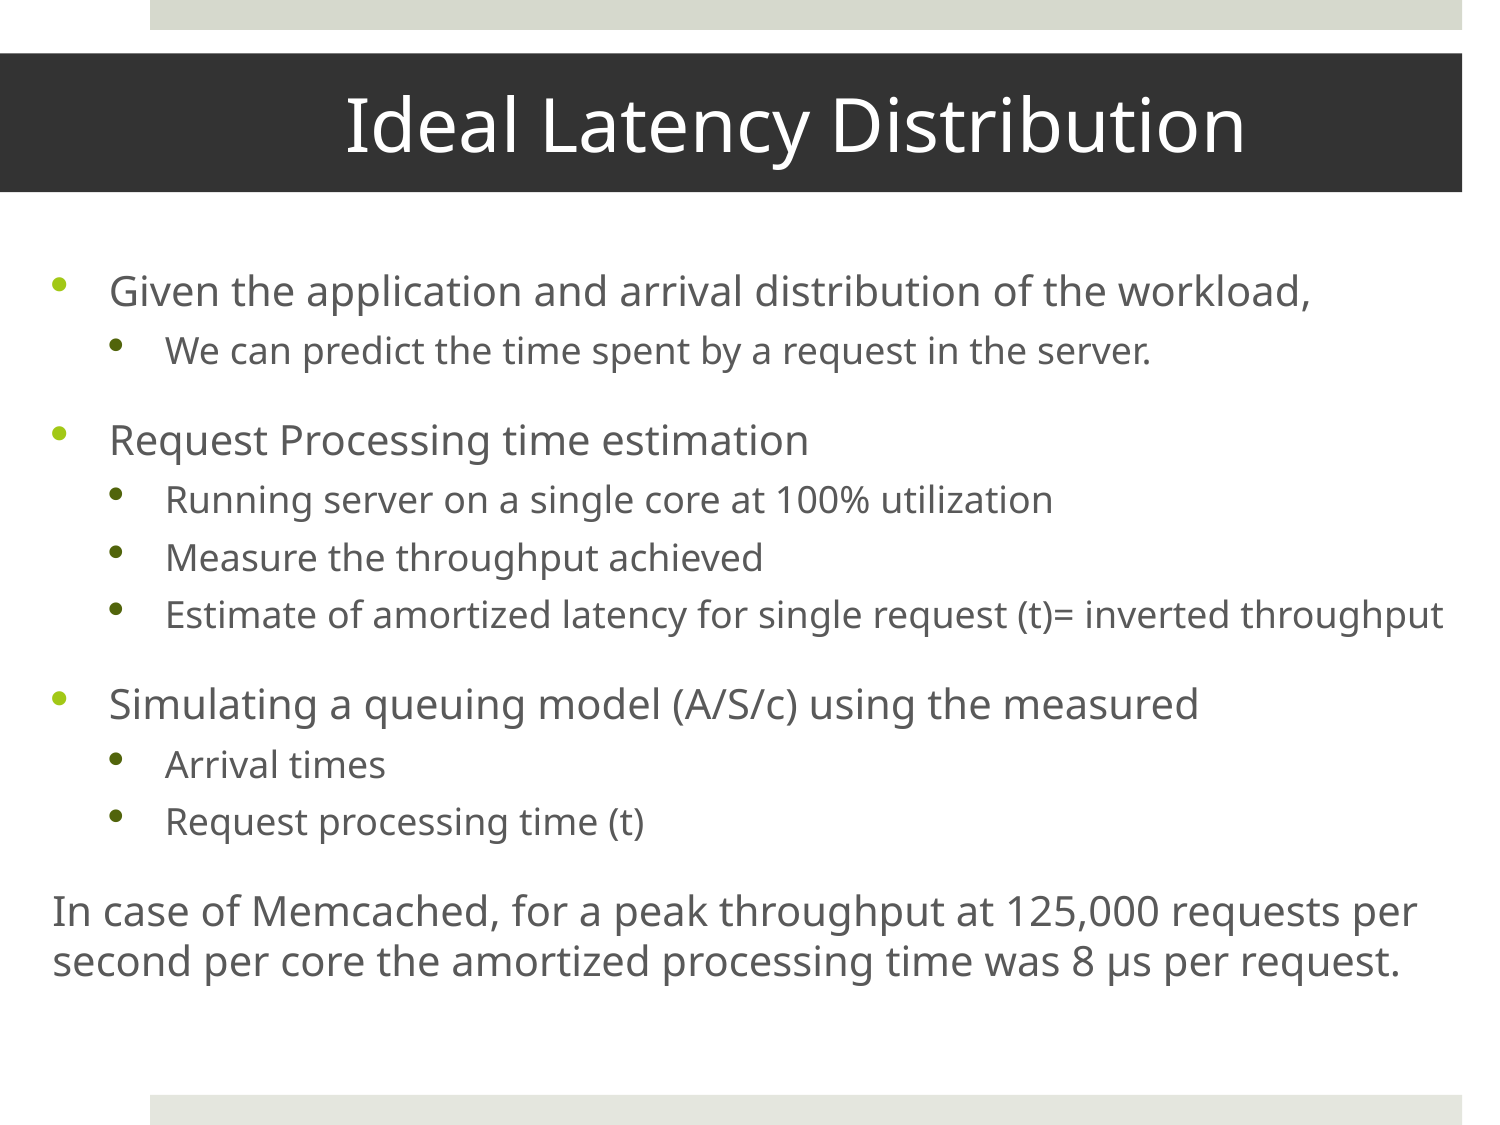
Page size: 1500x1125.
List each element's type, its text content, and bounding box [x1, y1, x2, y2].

list Given the application and arrival distribution of the workload, We can predict the time spent by a request in the server. Request Processing time estimation Running server on a single core at 100% utilization Measure the throughput achieved Estimate of amortized latency for single request (t)= inverted throughput Simulating a queuing model (A/S/c) using the measured Arrival times Request processing time (t) In case of Memcached, for a peak throughput at 125,000 requests per second per core the amortized processing time was 8 μs per request. [37, 256, 1500, 1069]
title Ideal Latency Distribution [0, 53, 1463, 193]
